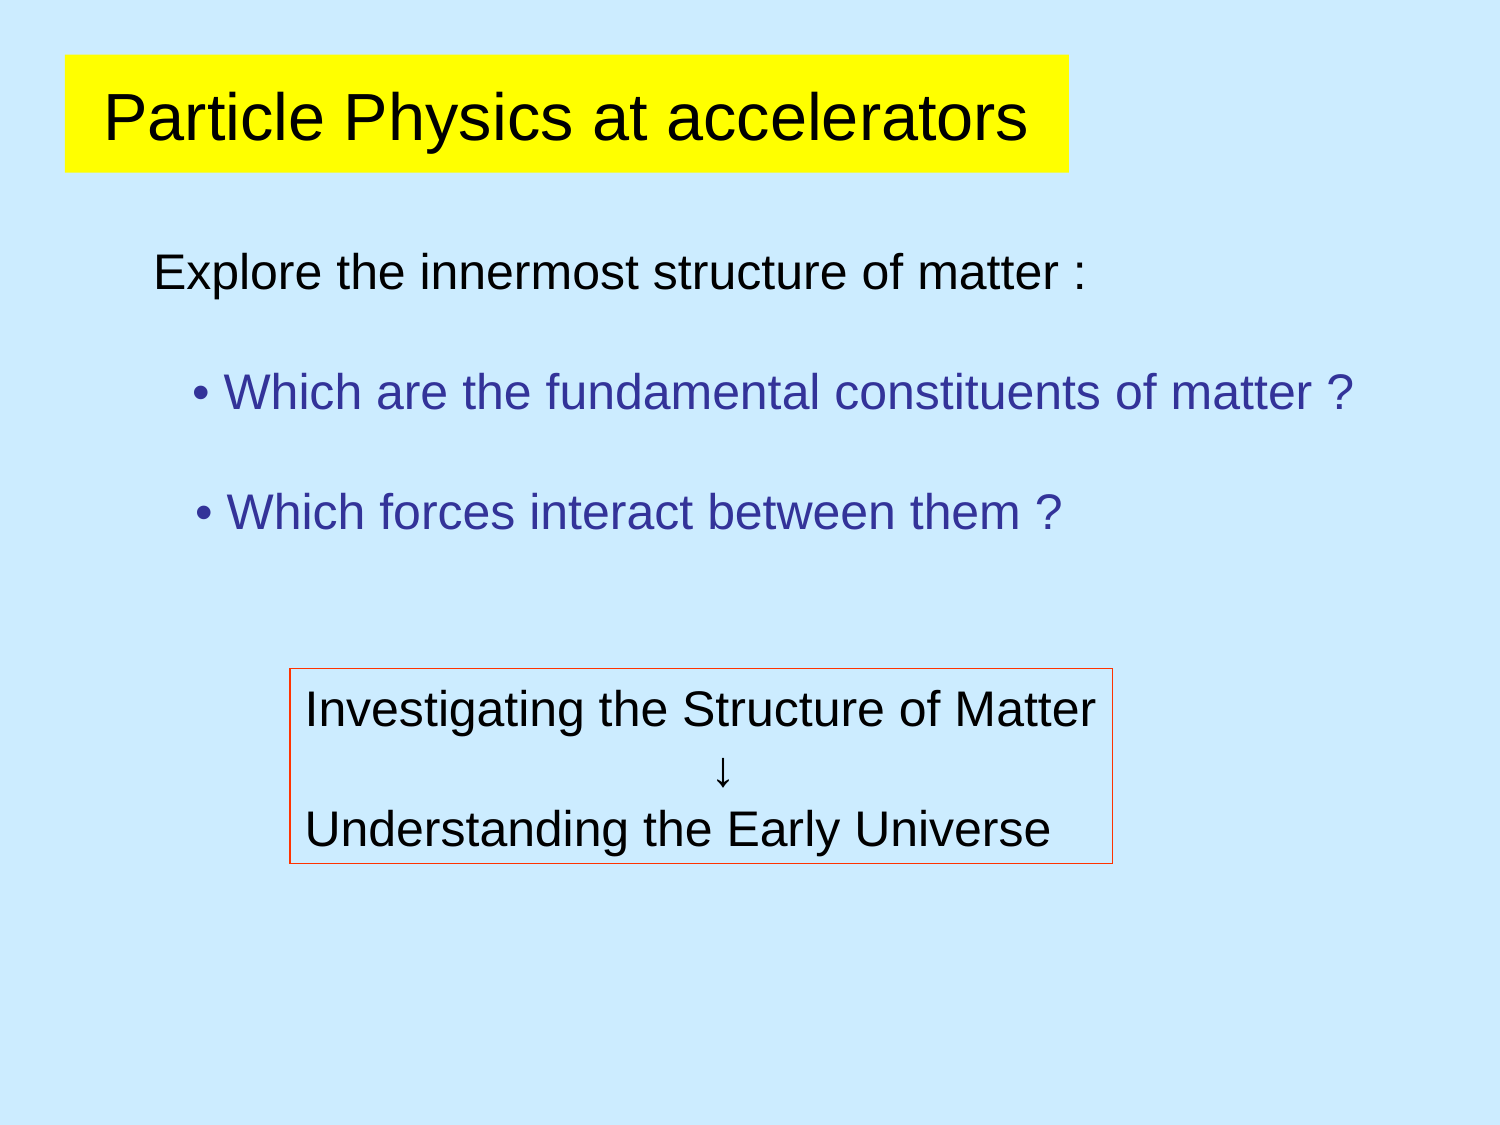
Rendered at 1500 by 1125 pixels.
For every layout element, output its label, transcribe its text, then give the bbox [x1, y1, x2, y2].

text_box Explore the innermost structure of matter : • Which are the fundamental constituents of matter ? • Which forces interact between them ? [138, 231, 1371, 607]
text_box Investigating the Structure of Matter ↓ Understanding the Early Universe [289, 668, 1113, 864]
text_box Particle Physics at accelerators [64, 54, 1069, 173]
